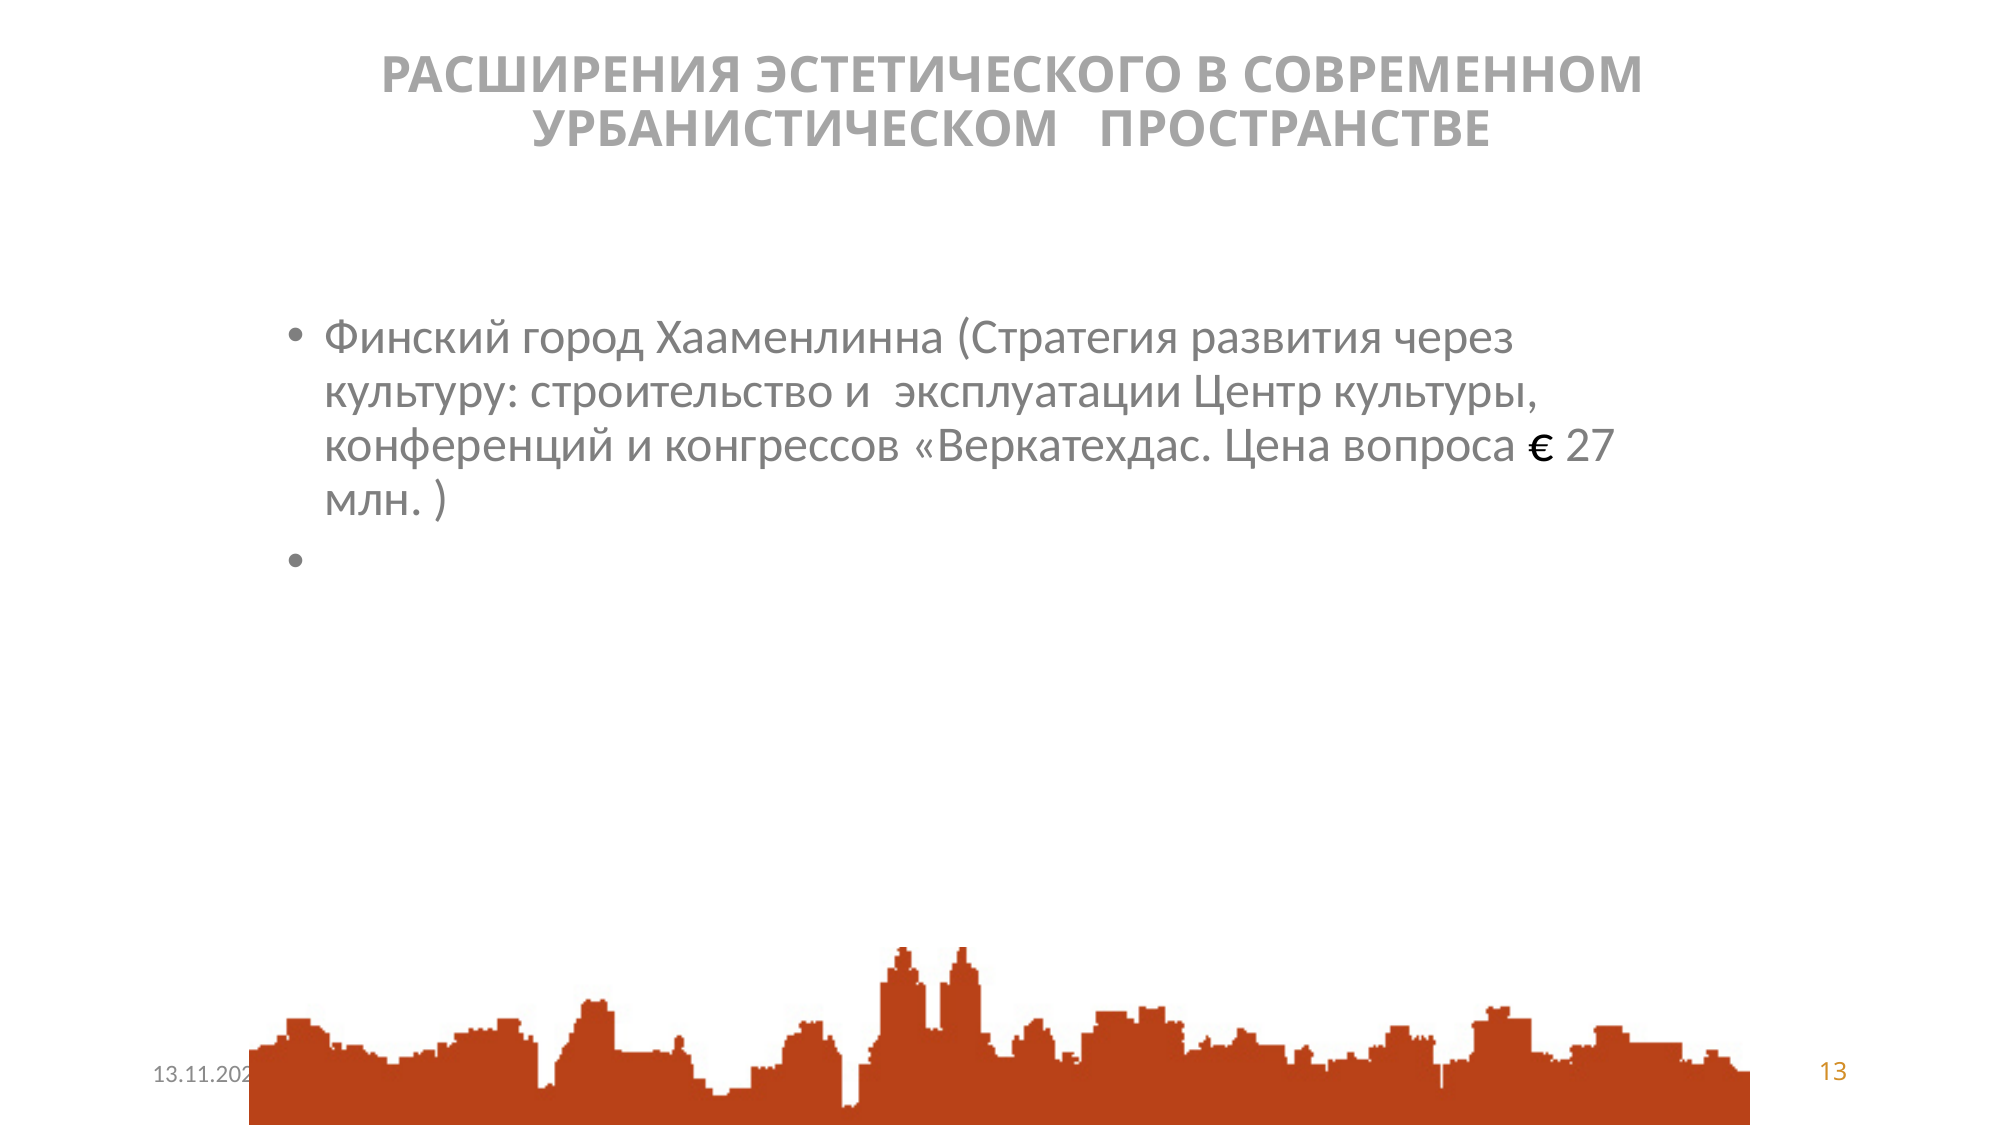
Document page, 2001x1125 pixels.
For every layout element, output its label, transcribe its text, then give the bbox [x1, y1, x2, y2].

list Финский город Хааменлинна (Стратегия развития через культуру: строительство и эксплуатации Центр культуры, конференций и конгрессов «Веркатехдас. Цена вопроса € 27 млн. ) [196, 302, 1725, 948]
picture [249, 947, 1750, 1125]
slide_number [137, 1042, 249, 1103]
title РАСШИРЕНИЯ ЭСТЕТИЧЕСКОГО В СОВРЕМЕННОМ УРБАНИСТИЧЕСКОМ ПРОСТРАНСТВЕ [300, 0, 1725, 213]
slide_number 13 [1750, 1042, 1863, 1103]
